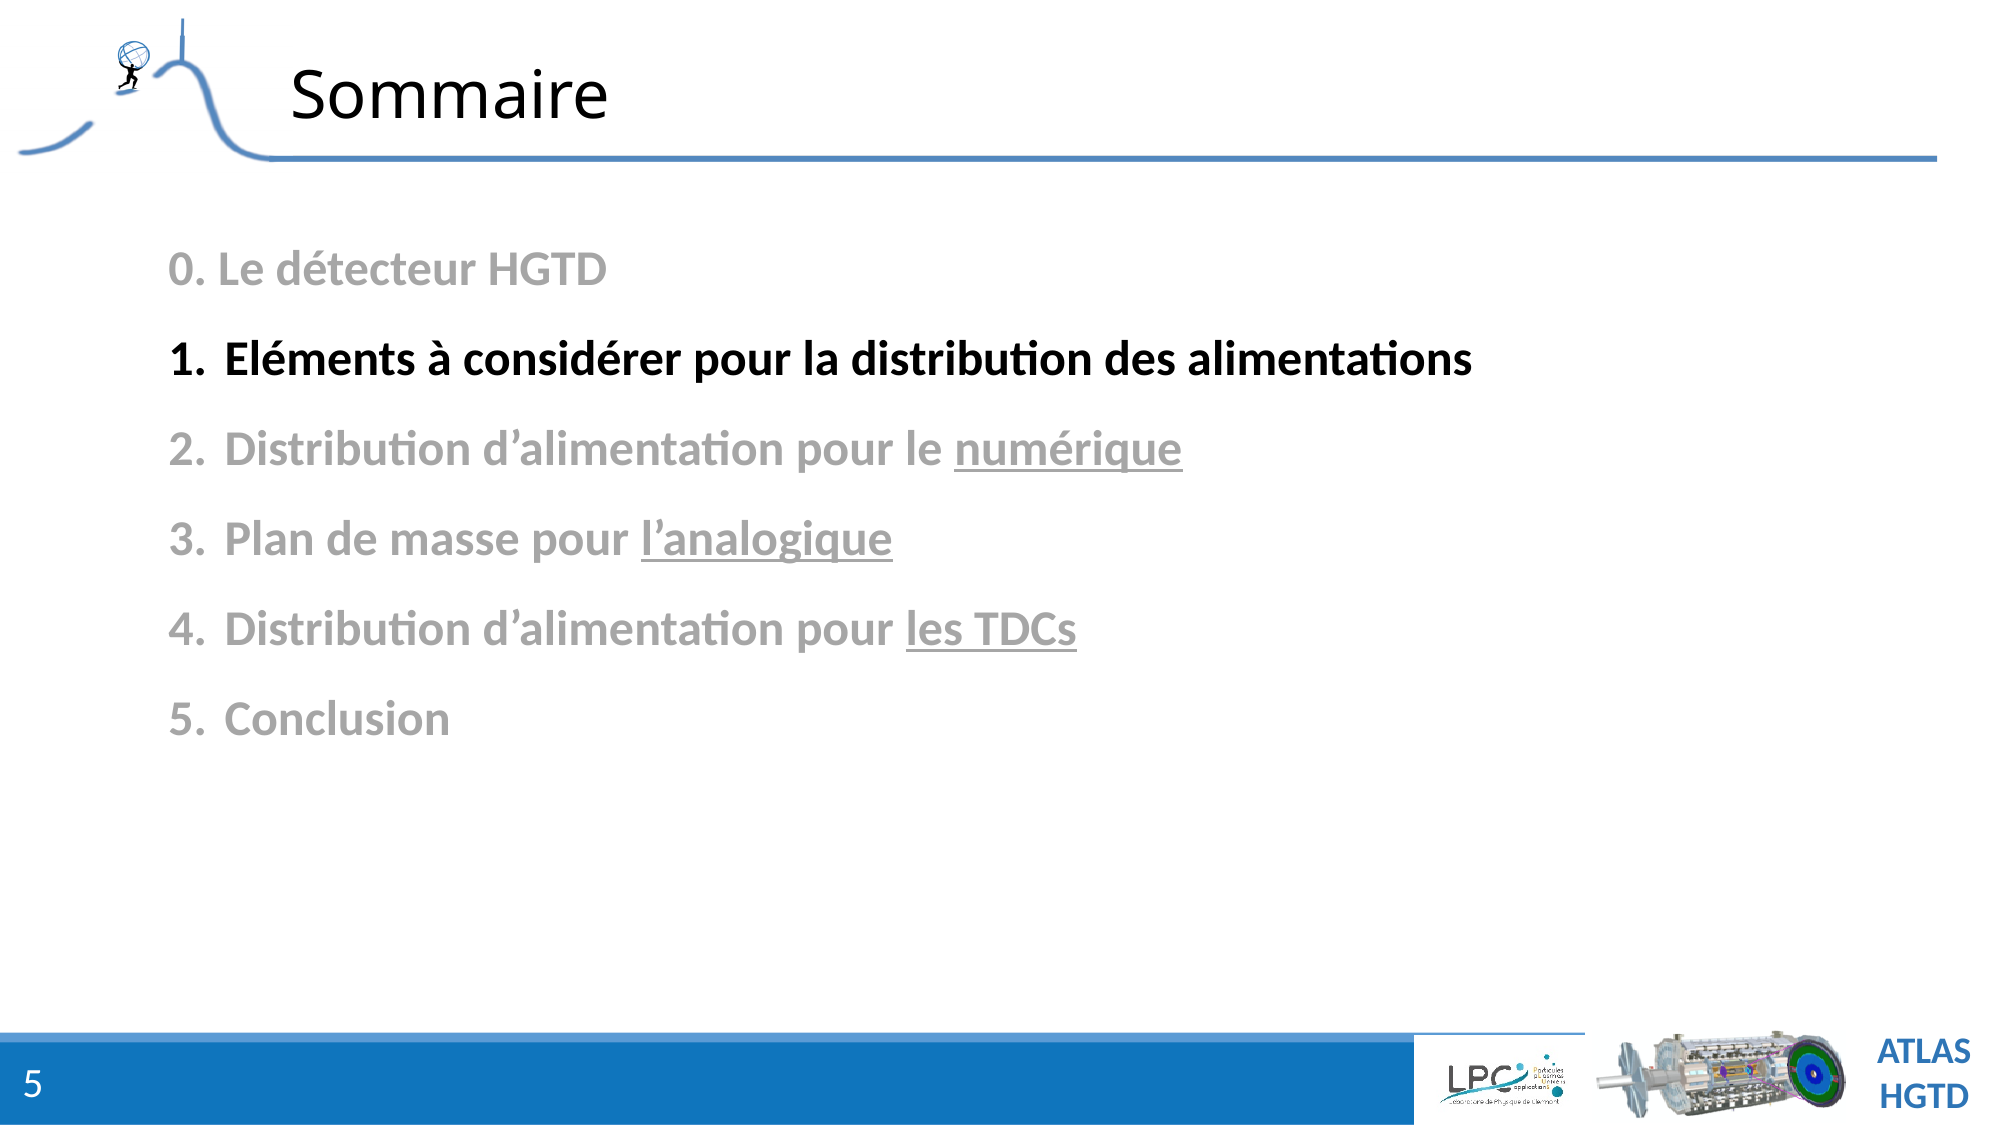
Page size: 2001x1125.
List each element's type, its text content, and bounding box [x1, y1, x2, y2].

slide_number 5 [7, 1050, 458, 1111]
text_box 0. Le détecteur HGTD Eléments à considérer pour la distribution des alimentations Distribution d’alimentation pour le numérique Plan de masse pour l’analogique Distribution d’alimentation pour les TDCs Conclusion [153, 198, 1495, 1024]
picture [0, 5, 1938, 173]
picture [1414, 1026, 1863, 1125]
title Sommaire [275, 41, 2000, 152]
